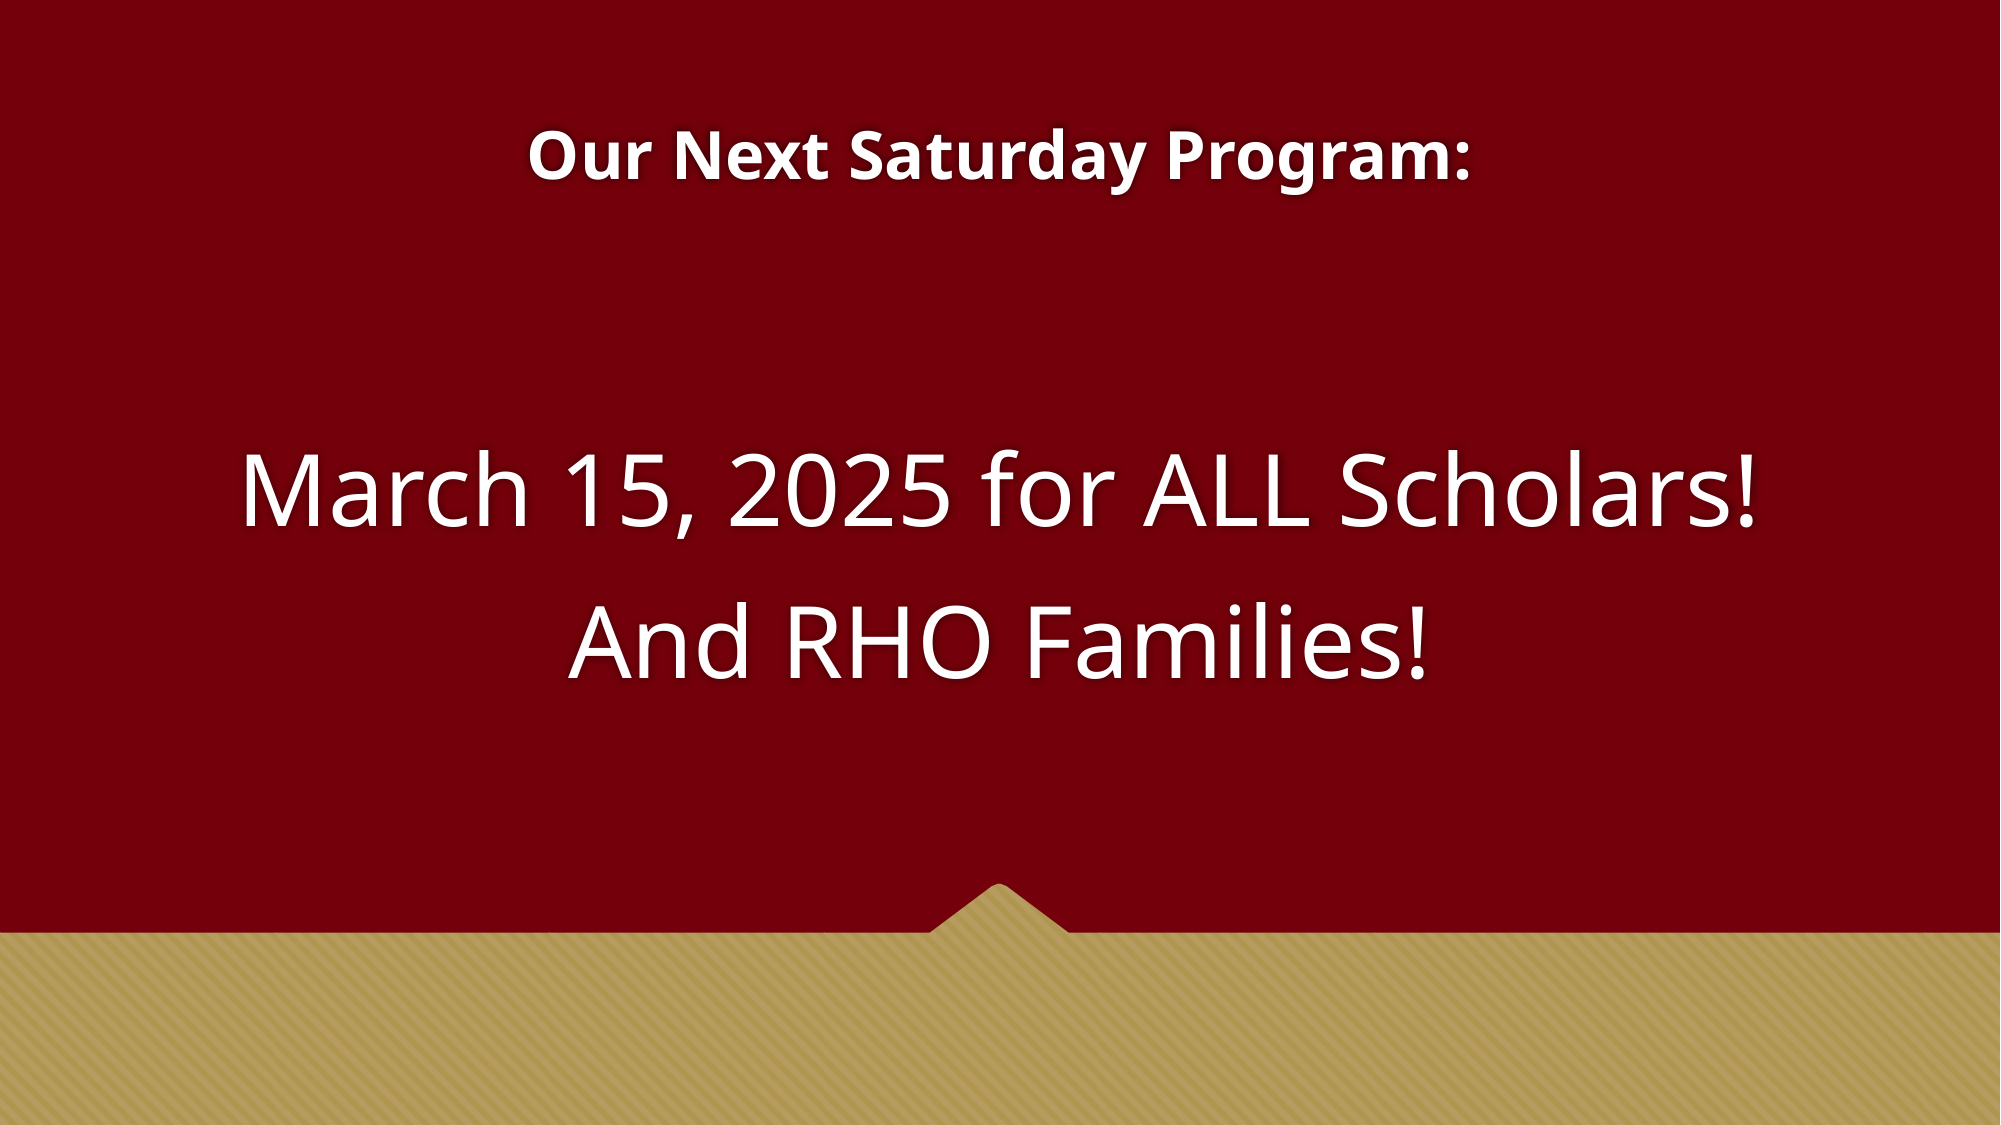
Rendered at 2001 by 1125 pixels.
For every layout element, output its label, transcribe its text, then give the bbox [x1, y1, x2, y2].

list March 15, 2025 for ALL Scholars! And RHO Families! [134, 264, 1866, 861]
text_box [0, 883, 2000, 1125]
text_box [0, 0, 2000, 931]
title Our Next Saturday Program: [132, 73, 1868, 233]
